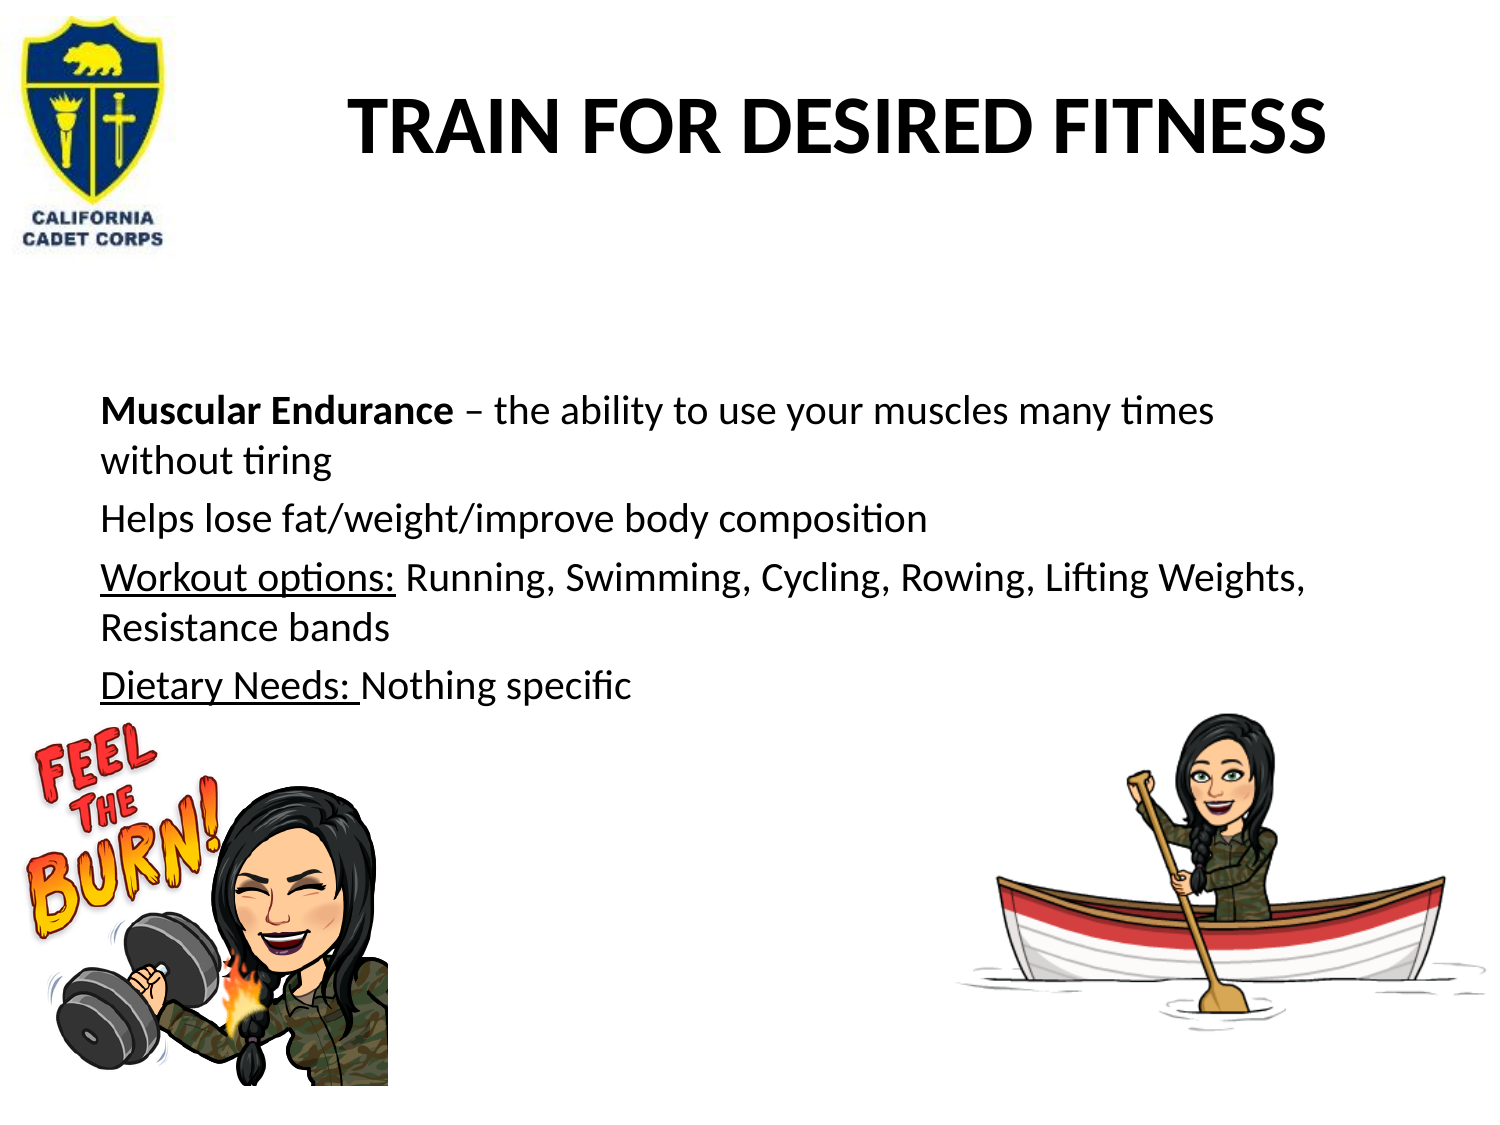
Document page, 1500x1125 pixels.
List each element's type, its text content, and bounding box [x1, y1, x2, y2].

title Train for desired fitness [200, 62, 1475, 213]
list Muscular Endurance – the ability to use your muscles many times without tiring Helps lose fat/weight/improve body composition Workout options: Running, Swimming, Cycling, Rowing, Lifting Weights, Resistance bands Dietary Needs: Nothing specific [85, 375, 1361, 972]
picture [0, 16, 186, 261]
picture [947, 549, 1498, 1101]
picture [12, 711, 388, 1087]
